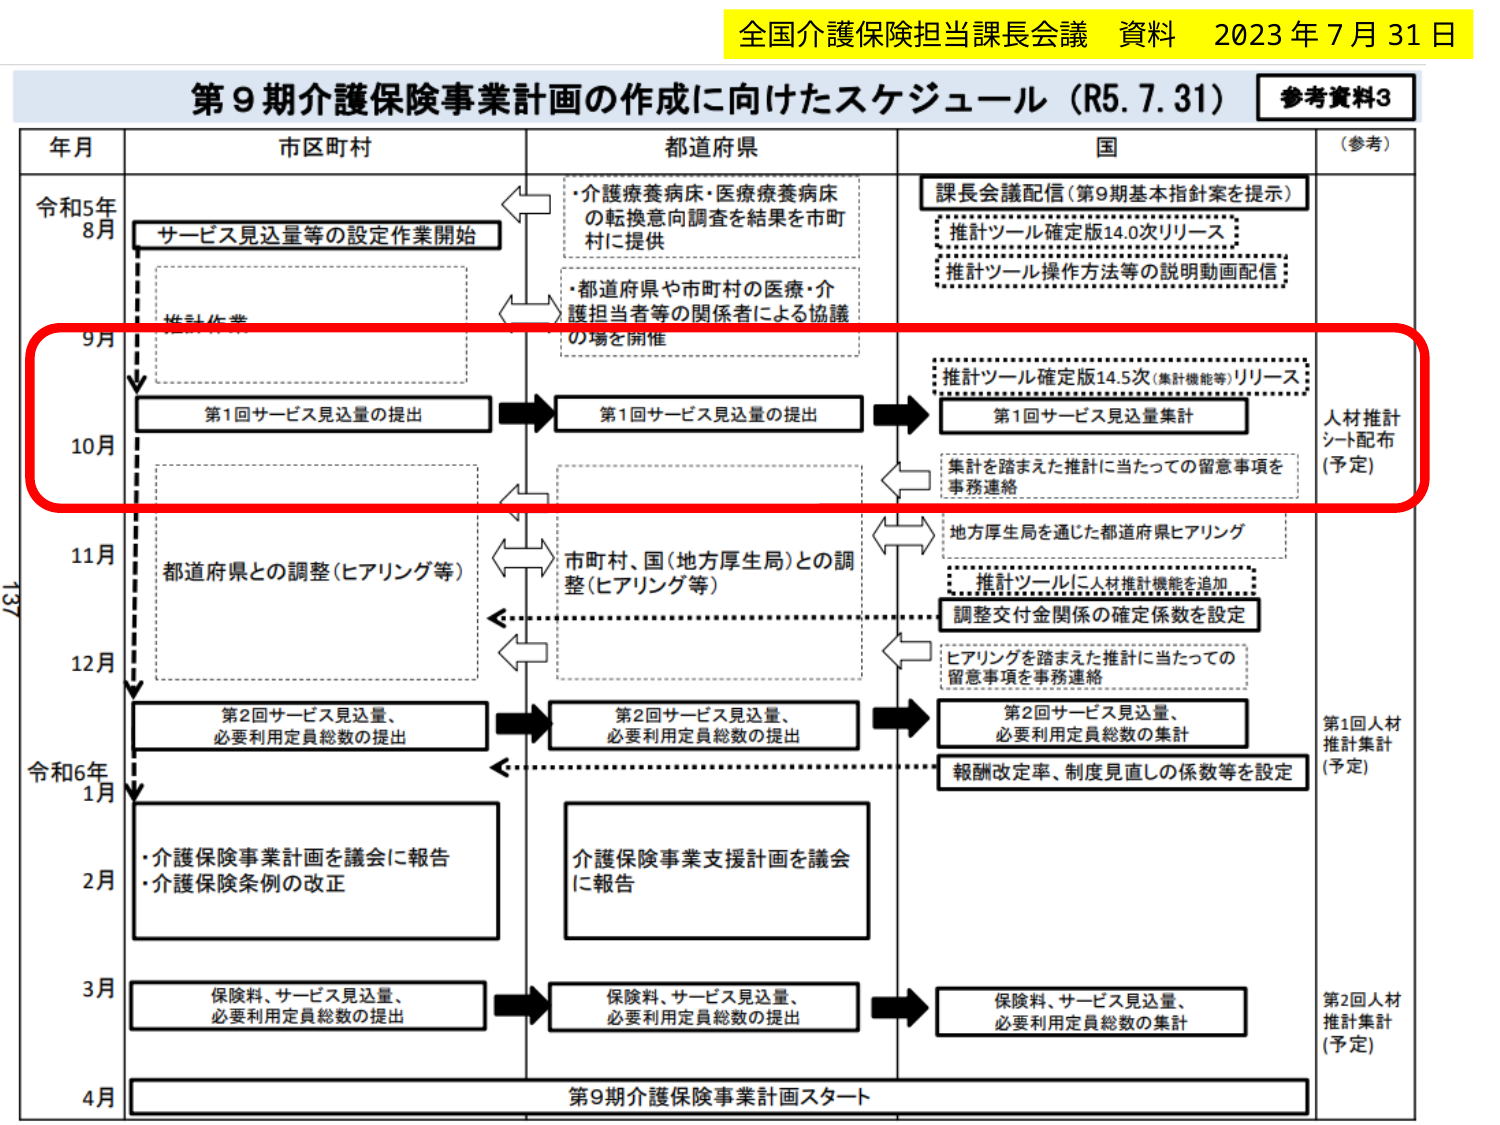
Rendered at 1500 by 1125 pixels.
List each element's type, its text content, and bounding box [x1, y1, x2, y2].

text_box 全国介護保険担当課長会議 資料 2023年7月31日 [723, 9, 1474, 59]
picture [0, 64, 1426, 1125]
